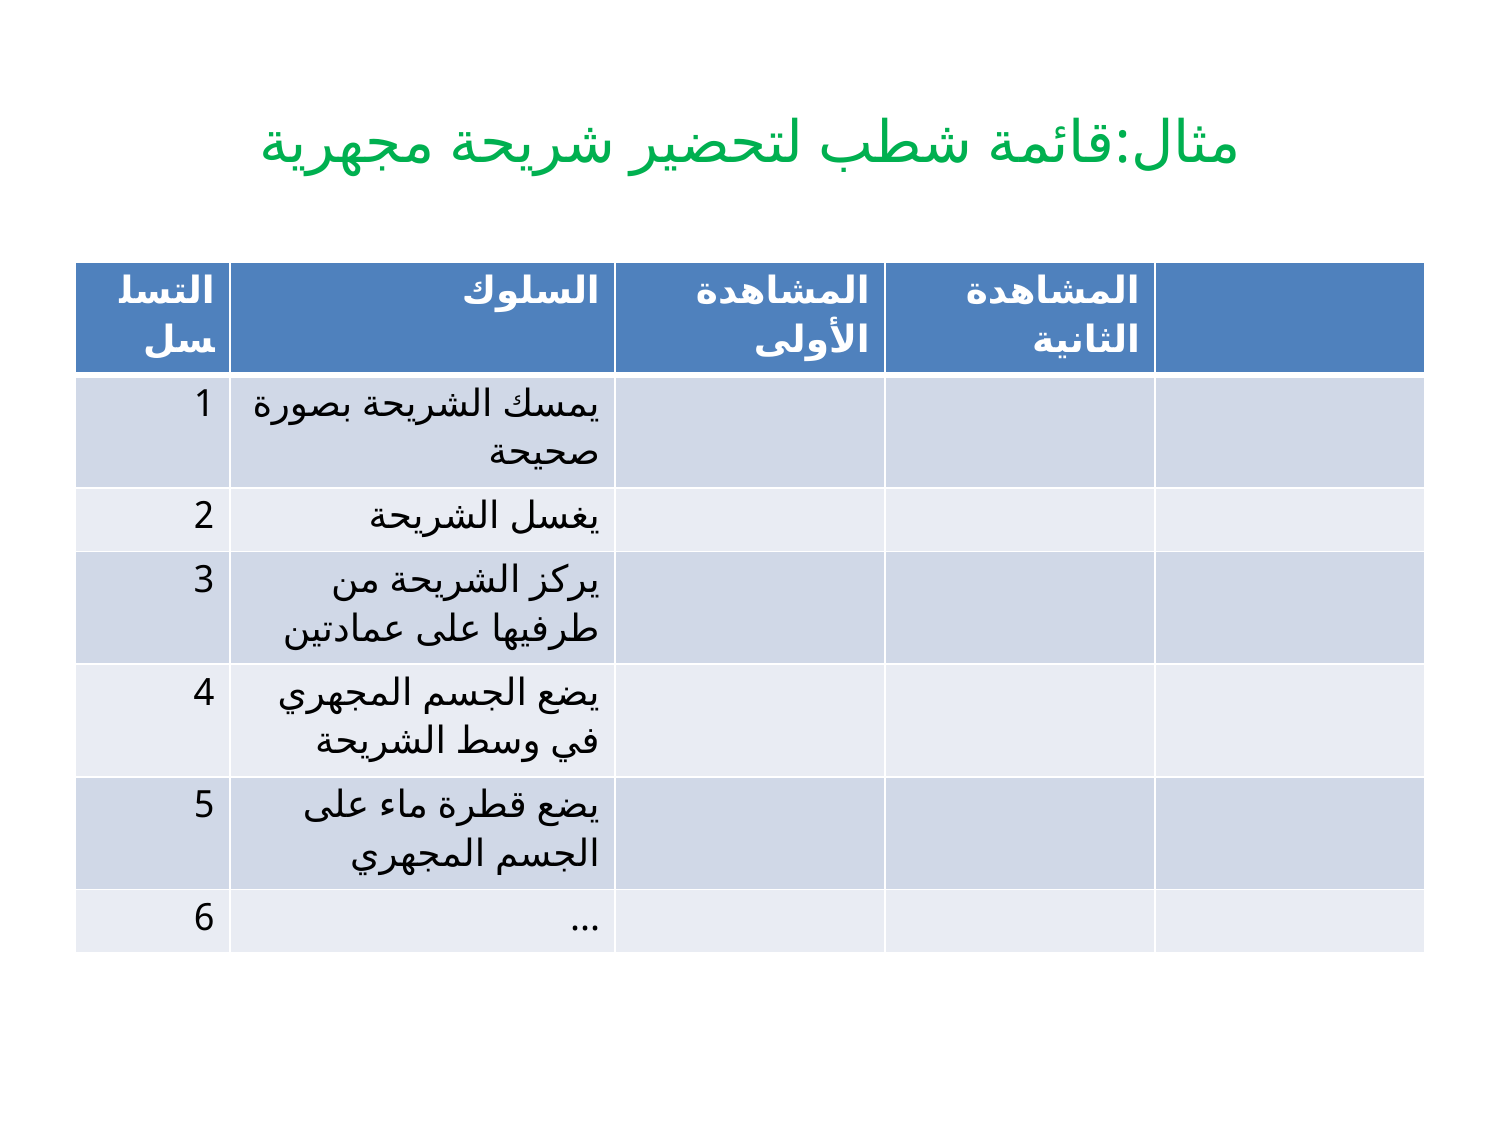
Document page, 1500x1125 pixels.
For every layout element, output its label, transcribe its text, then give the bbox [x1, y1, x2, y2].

table_cell [616, 890, 884, 952]
table_cell يمسك الشريحة بصورة صحيحة [231, 378, 614, 487]
table_cell ... [231, 890, 614, 952]
table_header التسلسل [76, 263, 229, 372]
table_cell [886, 778, 1154, 889]
table_cell [886, 378, 1154, 487]
table_cell [1156, 890, 1424, 952]
table_cell 3 [76, 552, 229, 663]
title مثال:قائمة شطب لتحضير شريحة مجهرية [75, 45, 1425, 233]
table_cell [1156, 665, 1424, 776]
table_cell [886, 890, 1154, 952]
table_cell يضع الجسم المجهري في وسط الشريحة [231, 665, 614, 776]
table_header [1156, 263, 1424, 372]
table_cell 1 [76, 378, 229, 487]
table_cell 5 [76, 778, 229, 889]
table_cell [886, 489, 1154, 551]
table_header المشاهدة الثانية [886, 263, 1154, 372]
table_cell يركز الشريحة من طرفيها على عمادتين [231, 552, 614, 663]
table_cell يغسل الشريحة [231, 489, 614, 551]
table_cell [886, 552, 1154, 663]
table_cell [886, 665, 1154, 776]
table_cell [1156, 778, 1424, 889]
table_cell [1156, 489, 1424, 551]
table_header المشاهدة الأولى [616, 263, 884, 372]
table_header السلوك [231, 263, 614, 372]
table_cell 2 [76, 489, 229, 551]
table_cell يضع قطرة ماء على الجسم المجهري [231, 778, 614, 889]
table_cell [1156, 378, 1424, 487]
table_cell [1156, 552, 1424, 663]
table_cell [616, 489, 884, 551]
table_cell 6 [76, 890, 229, 952]
table_cell 4 [76, 665, 229, 776]
table_cell [616, 378, 884, 487]
table_cell [616, 778, 884, 889]
table_cell [616, 552, 884, 663]
table_cell [616, 665, 884, 776]
